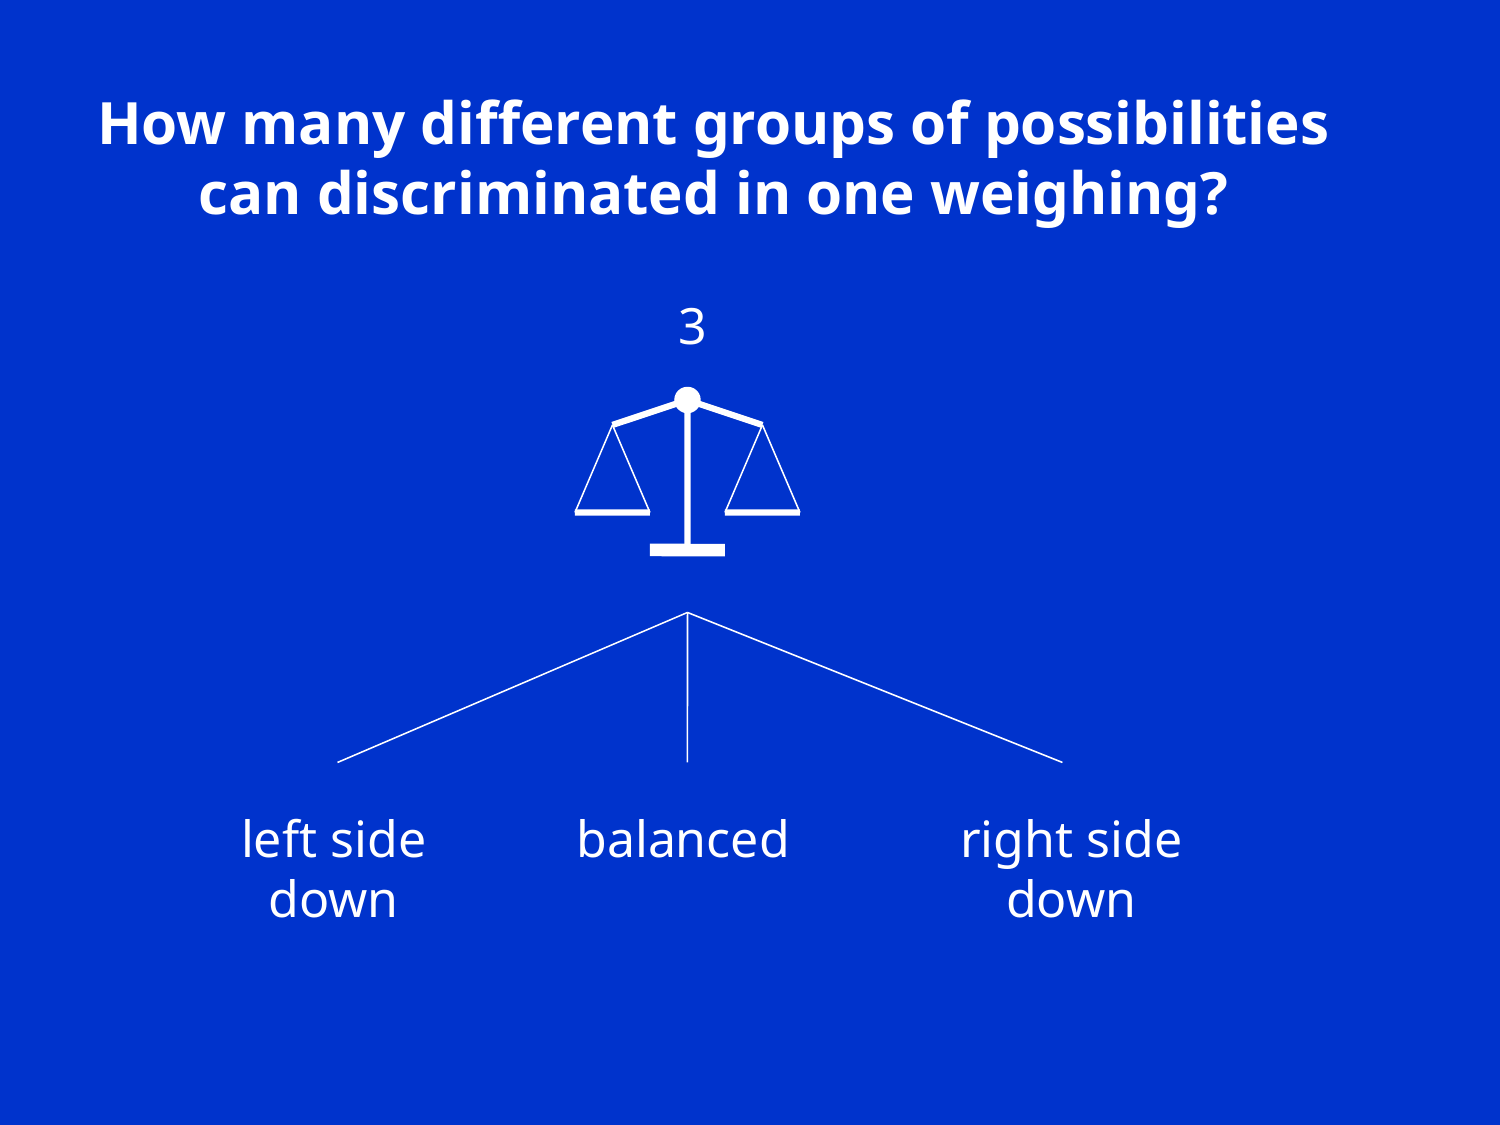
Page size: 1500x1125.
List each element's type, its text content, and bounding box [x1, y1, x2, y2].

text_box balanced [561, 799, 805, 875]
text_box left side down [200, 799, 468, 935]
text_box right side down [937, 799, 1206, 935]
text_box How many different groups of possibilities can discriminated in one weighing? [82, 79, 1345, 234]
text_box [675, 387, 700, 413]
text_box 3 [663, 287, 723, 363]
